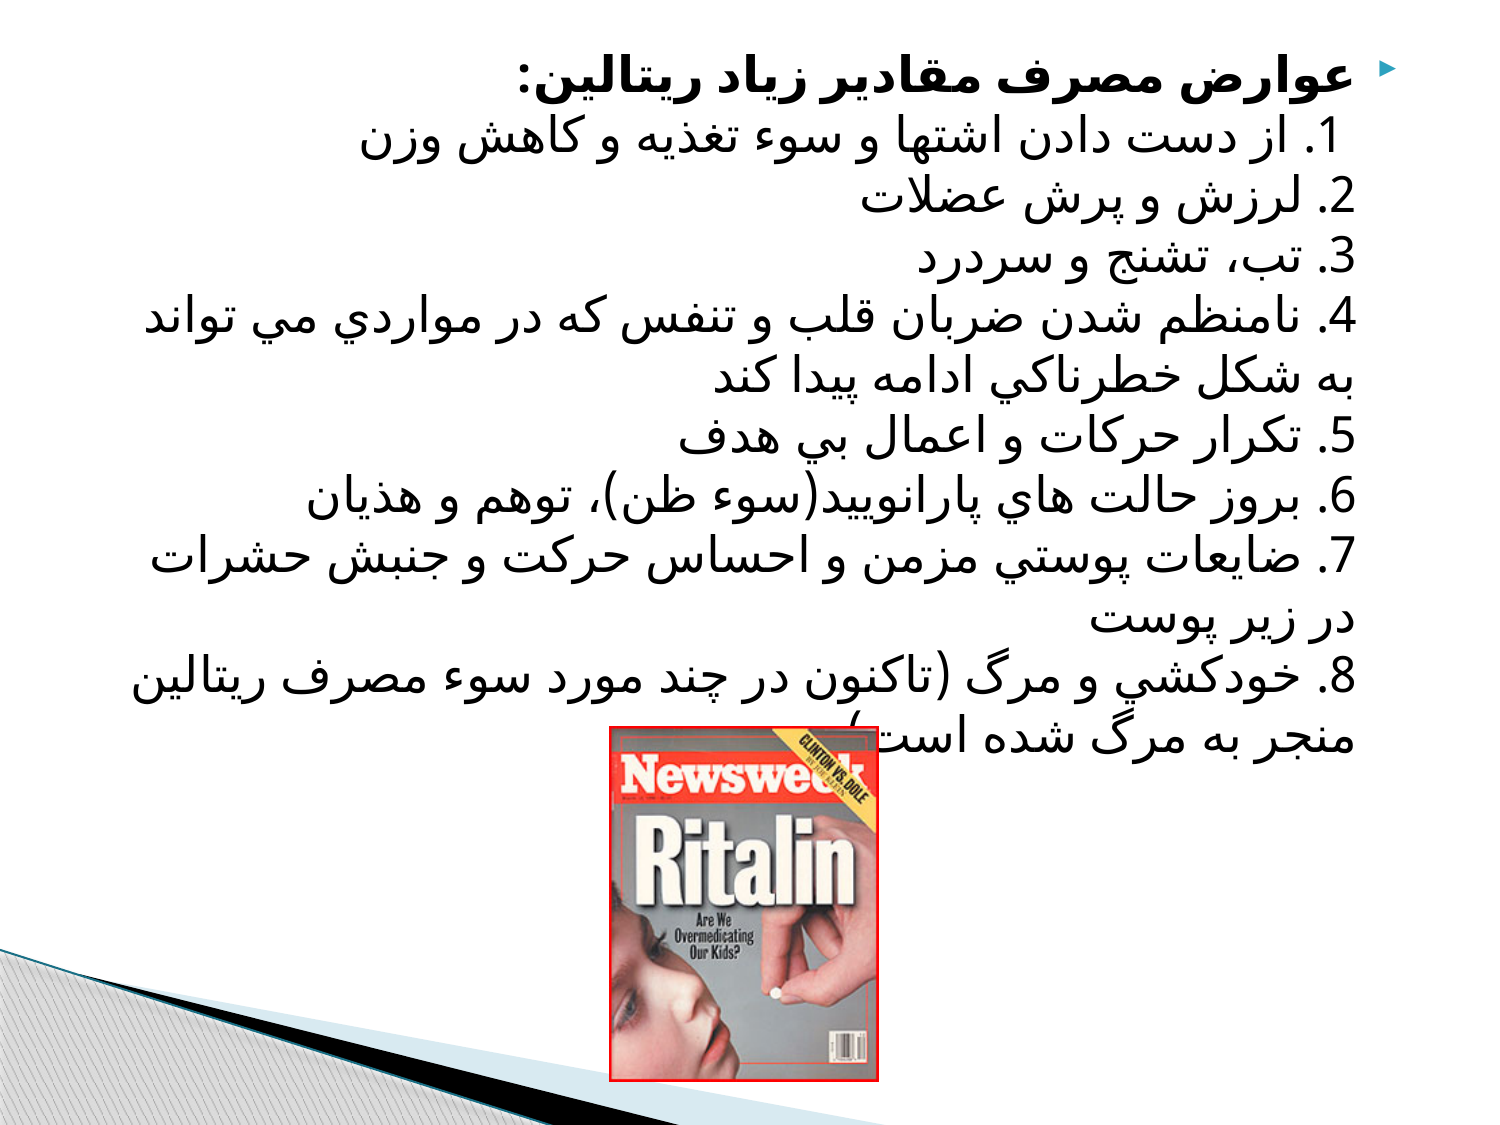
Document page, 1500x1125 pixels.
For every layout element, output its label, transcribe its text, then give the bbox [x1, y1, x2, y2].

picture [609, 726, 880, 1083]
list عوارض مصرف مقادير زياد ريتالين: 1. از دست دادن اشتها و سوء تغذيه و كاهش وزن 2. لرزش و پرش عضلات 3. تب، تشنج و سردرد 4. نامنظم شدن ضربان قلب و تنفس که در مواردي مي تواند به شکل خطرناکي ادامه پيدا کند 5. تکرار حرکات و اعمال بي هدف 6. بروز حالت هاي پارانوييد(سوء ظن)، توهم و هذيان 7. ضايعات پوستي مزمن و احساس حرکت و جنبش حشرات در زير پوست 8. خودکشي و مرگ (تاکنون در چند مورد سوء مصرف ريتالين منجر به مرگ شده است). [82, 35, 1432, 778]
